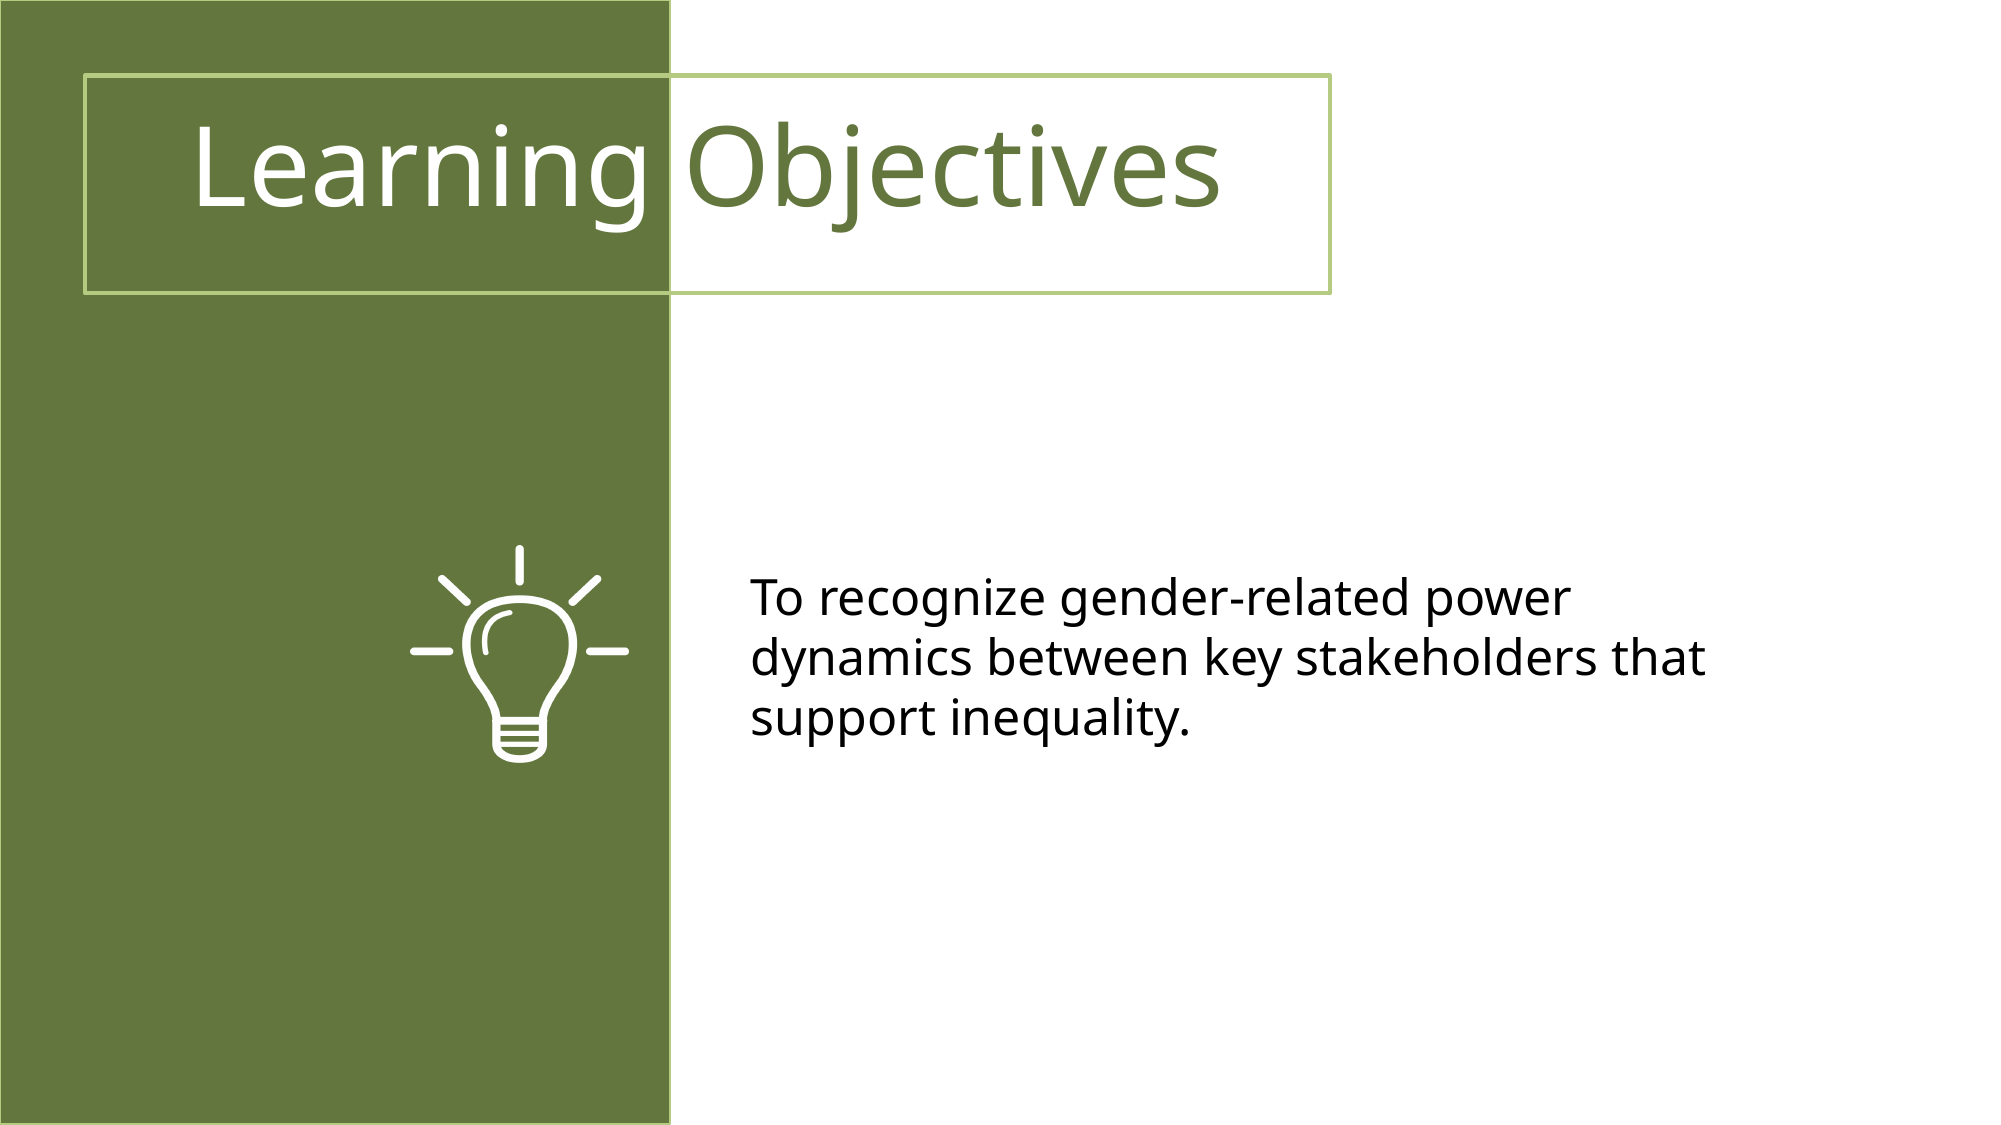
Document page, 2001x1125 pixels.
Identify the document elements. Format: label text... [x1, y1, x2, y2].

text_box To recognize gender-related power dynamics between key stakeholders that support inequality. [730, 545, 1816, 788]
picture [410, 545, 629, 764]
text_box [0, 0, 670, 1124]
title Learning Objectives [85, 75, 1330, 294]
